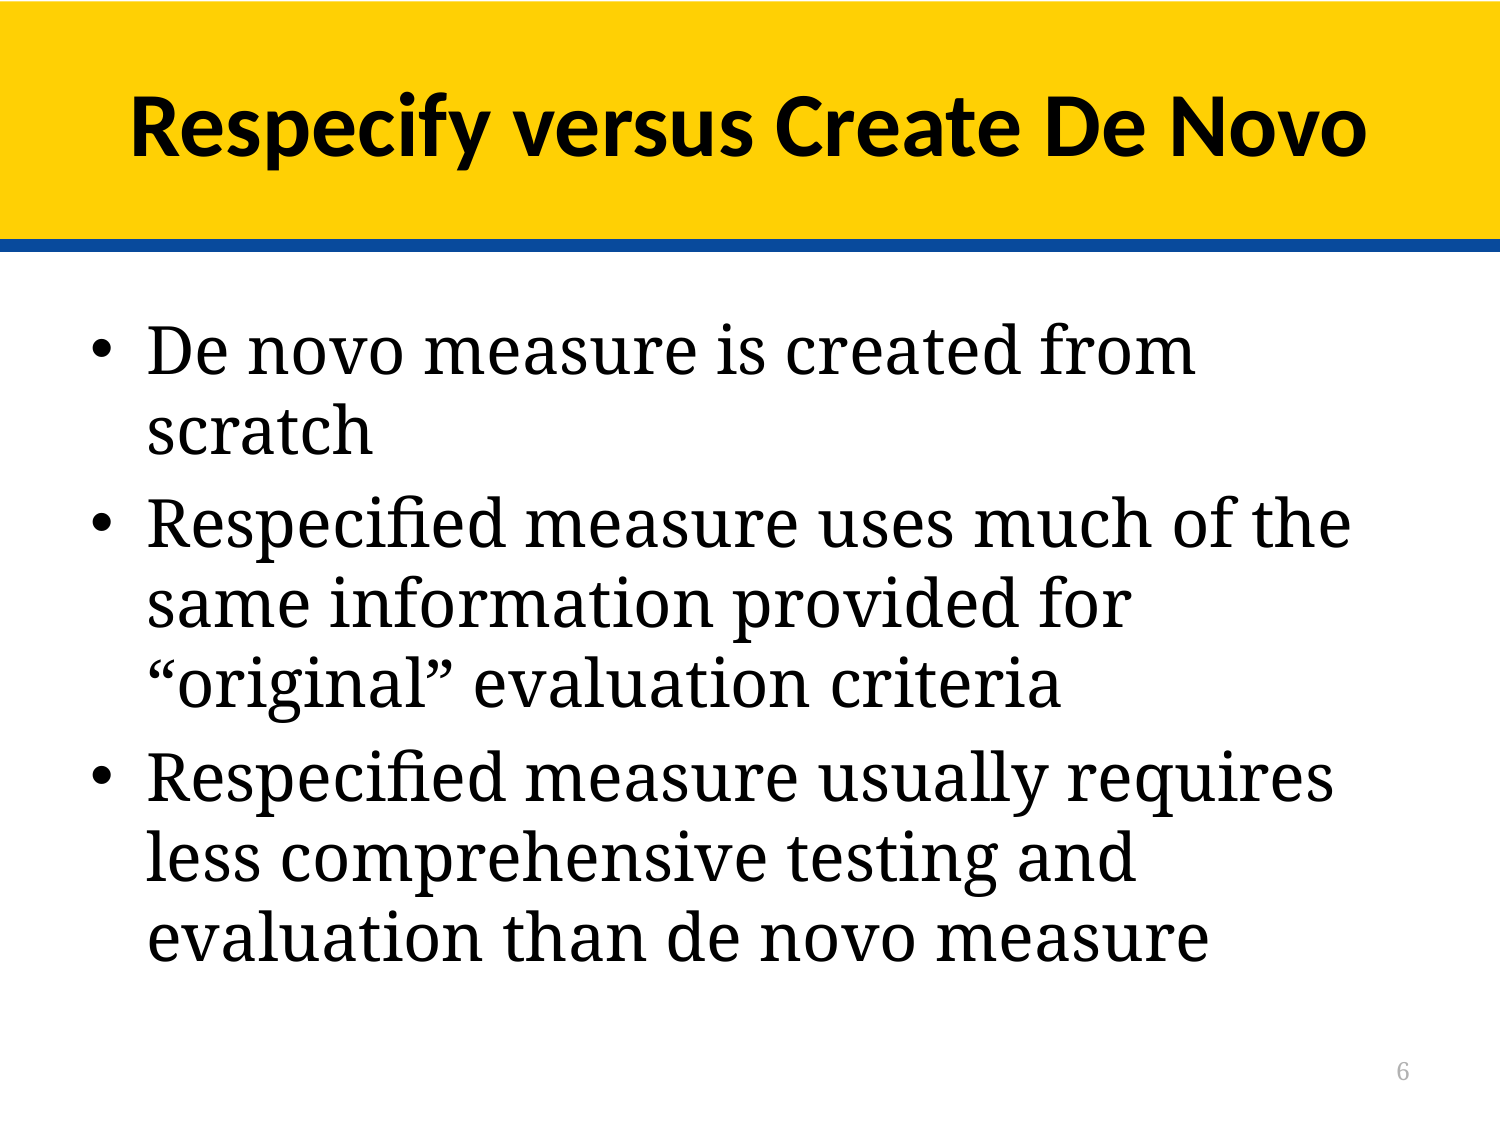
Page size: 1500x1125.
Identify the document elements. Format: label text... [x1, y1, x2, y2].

list De novo measure is created from scratch Respecified measure uses much of the same information provided for “original” evaluation criteria Respecified measure usually requires less comprehensive testing and evaluation than de novo measure [75, 299, 1425, 1005]
slide_number 6 [1074, 1042, 1425, 1103]
title Respecify versus Create De Novo [0, 1, 1500, 239]
